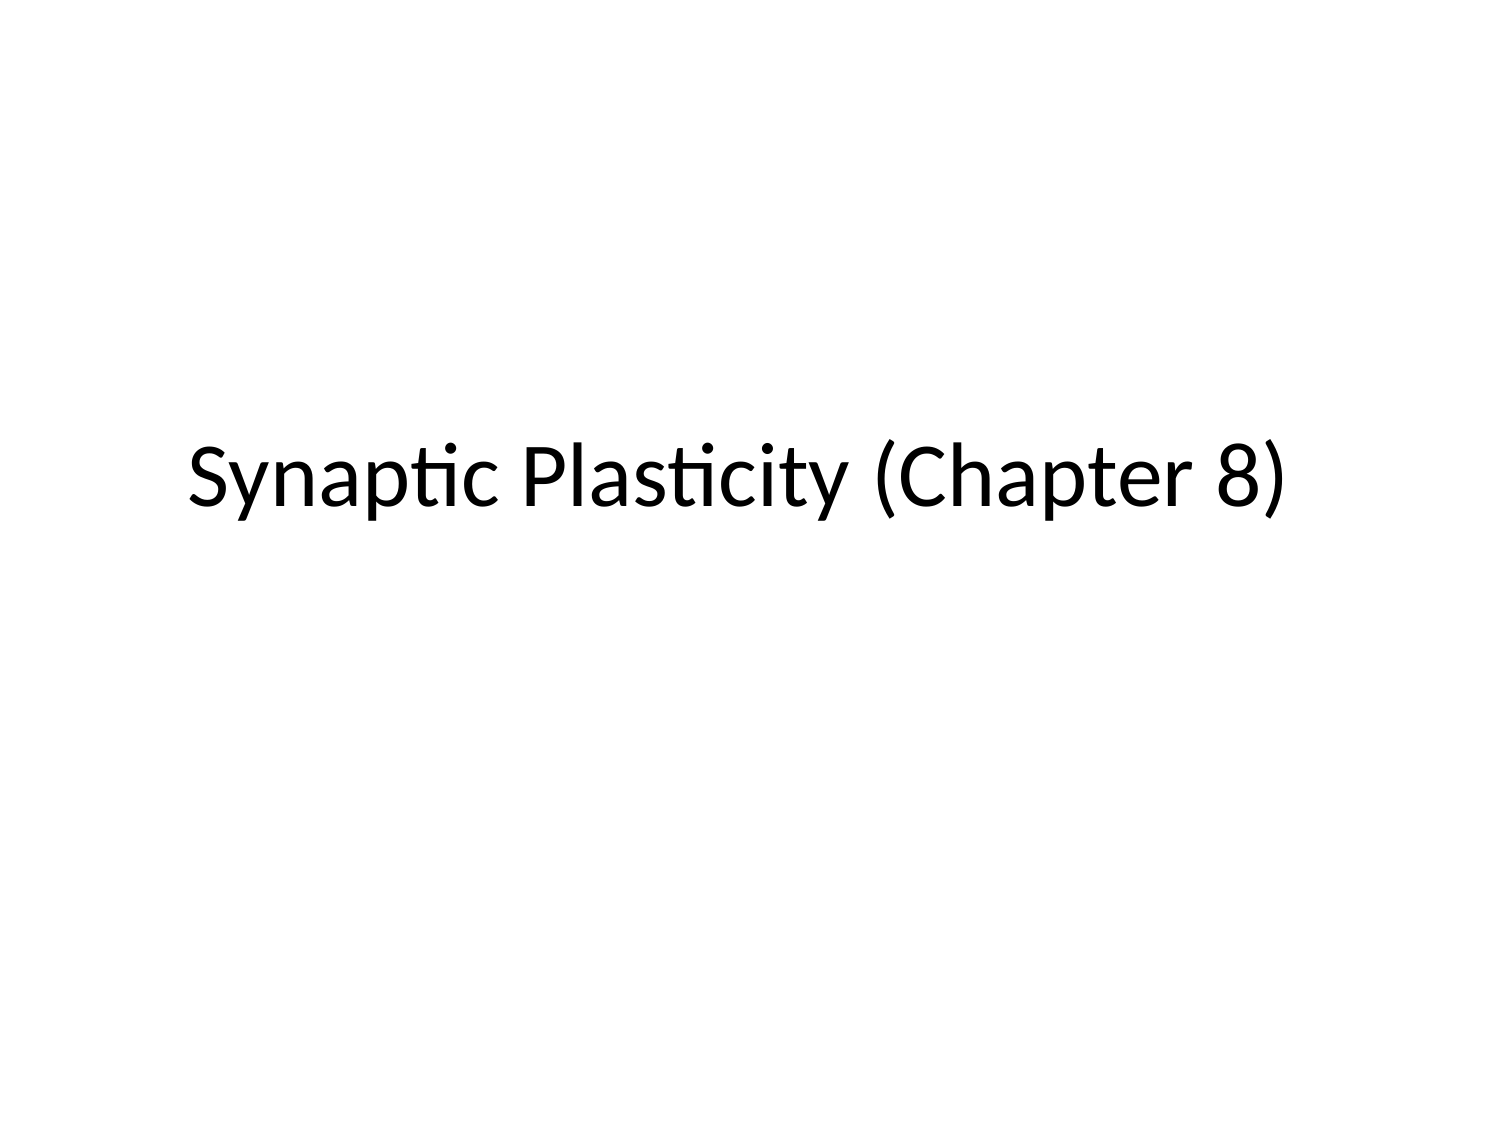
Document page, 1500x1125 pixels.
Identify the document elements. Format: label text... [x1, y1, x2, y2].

title Synaptic Plasticity (Chapter 8) [112, 349, 1388, 591]
